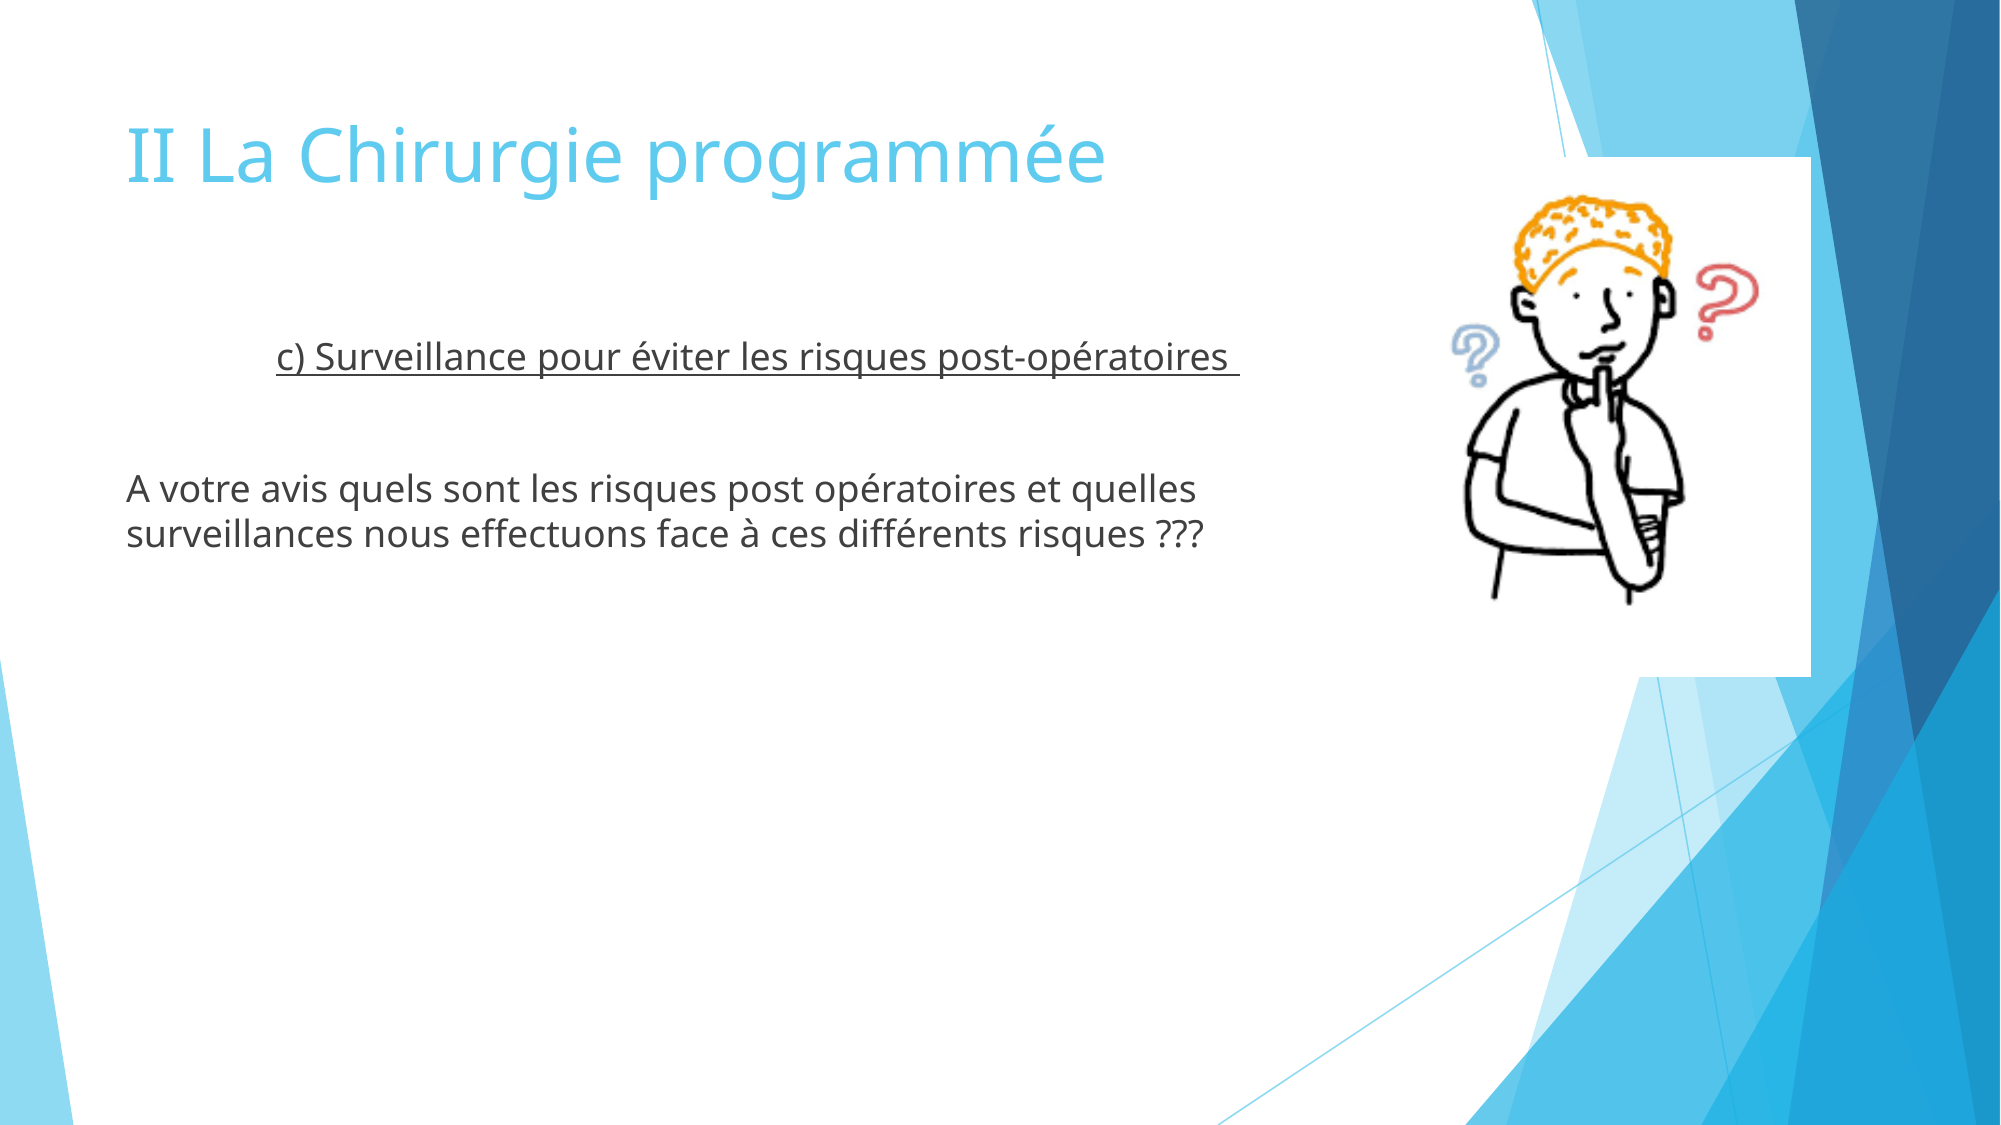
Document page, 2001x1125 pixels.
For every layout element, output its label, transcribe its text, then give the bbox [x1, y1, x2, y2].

picture [1360, 157, 1811, 677]
title II La Chirurgie programmée [111, 99, 1522, 317]
list c) Surveillance pour éviter les risques post-opératoires A votre avis quels sont les risques post opératoires et quelles surveillances nous effectuons face à ces différents risques ??? [111, 325, 1276, 991]
